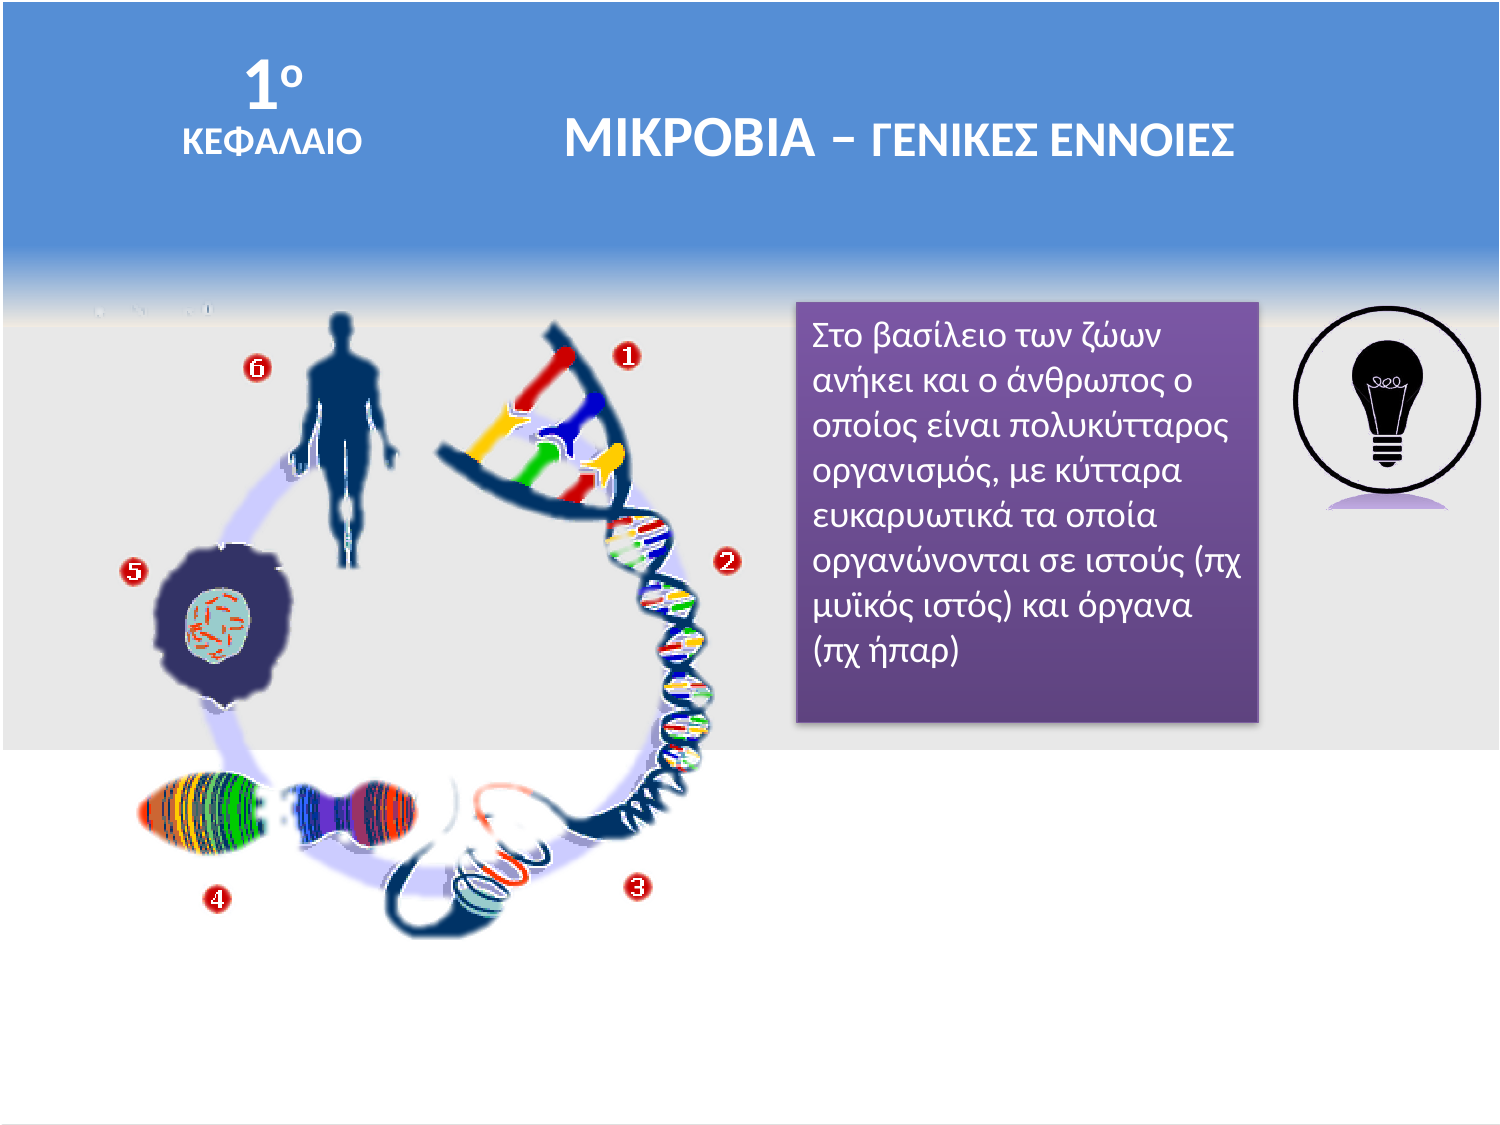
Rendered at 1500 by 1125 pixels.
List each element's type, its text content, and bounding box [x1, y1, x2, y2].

title 1ο ΚΕΦΑΛΑΙΟ [0, 42, 546, 171]
picture [0, 0, 1500, 1125]
text_box ΜΙΚΡΟΒΙΑ – ΓΕΝΙΚΕΣ ΕΝΝΟΙΕΣ [549, 90, 1500, 176]
text_box Στο βασίλειο των ζώων ανήκει και ο άνθρωπος ο οποίος είναι πολυκύτταρος οργανισμός, με κύτταρα ευκαρυωτικά τα οποία οργανώνονται σε ιστούς (πχ μυϊκός ιστός) και όργανα (πχ ήπαρ) [796, 302, 1259, 723]
